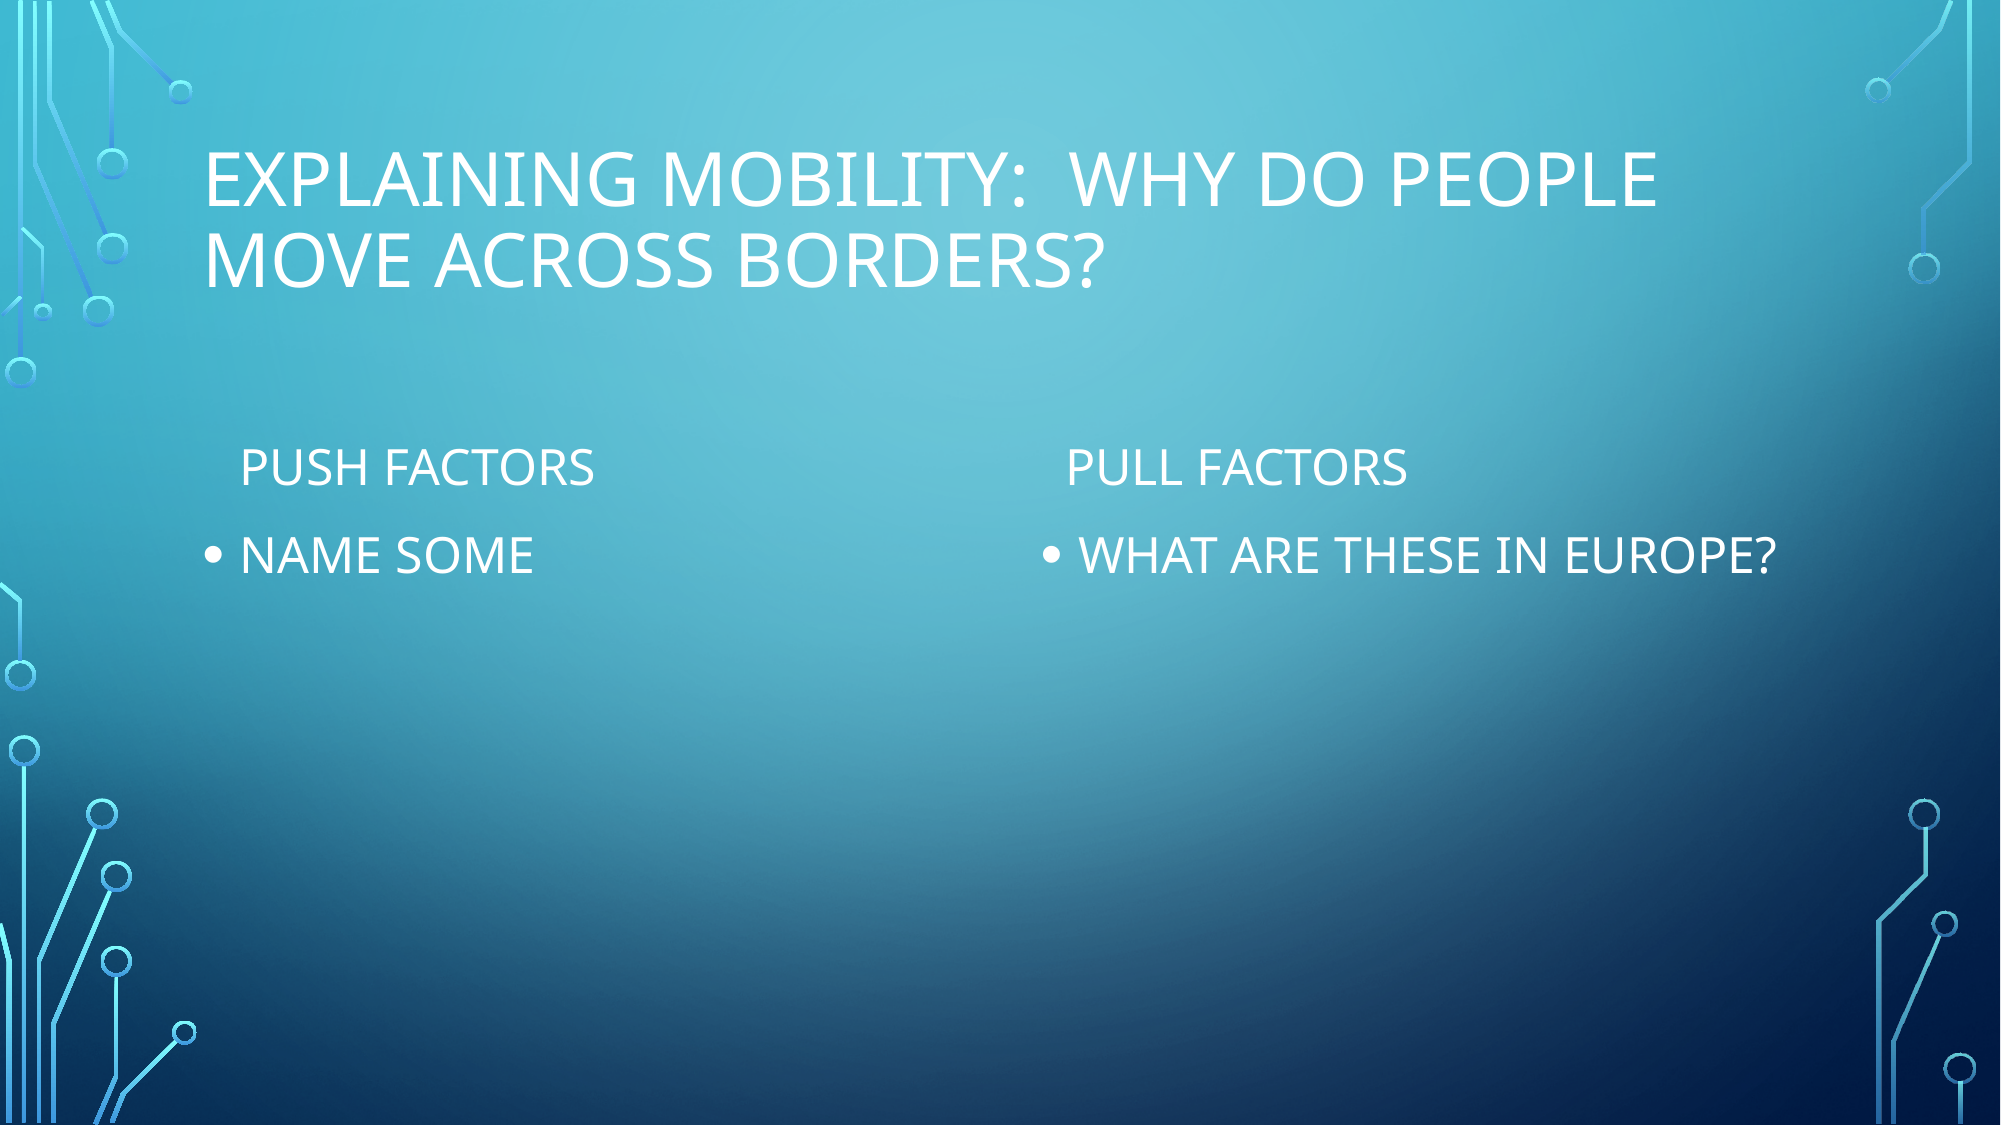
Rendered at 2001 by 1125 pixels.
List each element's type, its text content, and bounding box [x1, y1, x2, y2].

list WHAT ARE THESE IN EUROPE? [1025, 504, 1826, 950]
title EXPLAINING MOBILITY: WHY DO PEOPLE MOVE ACROSS BORDERS? [187, 101, 1813, 344]
list PULL FACTORS [1050, 369, 1813, 504]
list PUSH FACTORS [224, 369, 988, 504]
list NAME SOME [187, 504, 988, 950]
